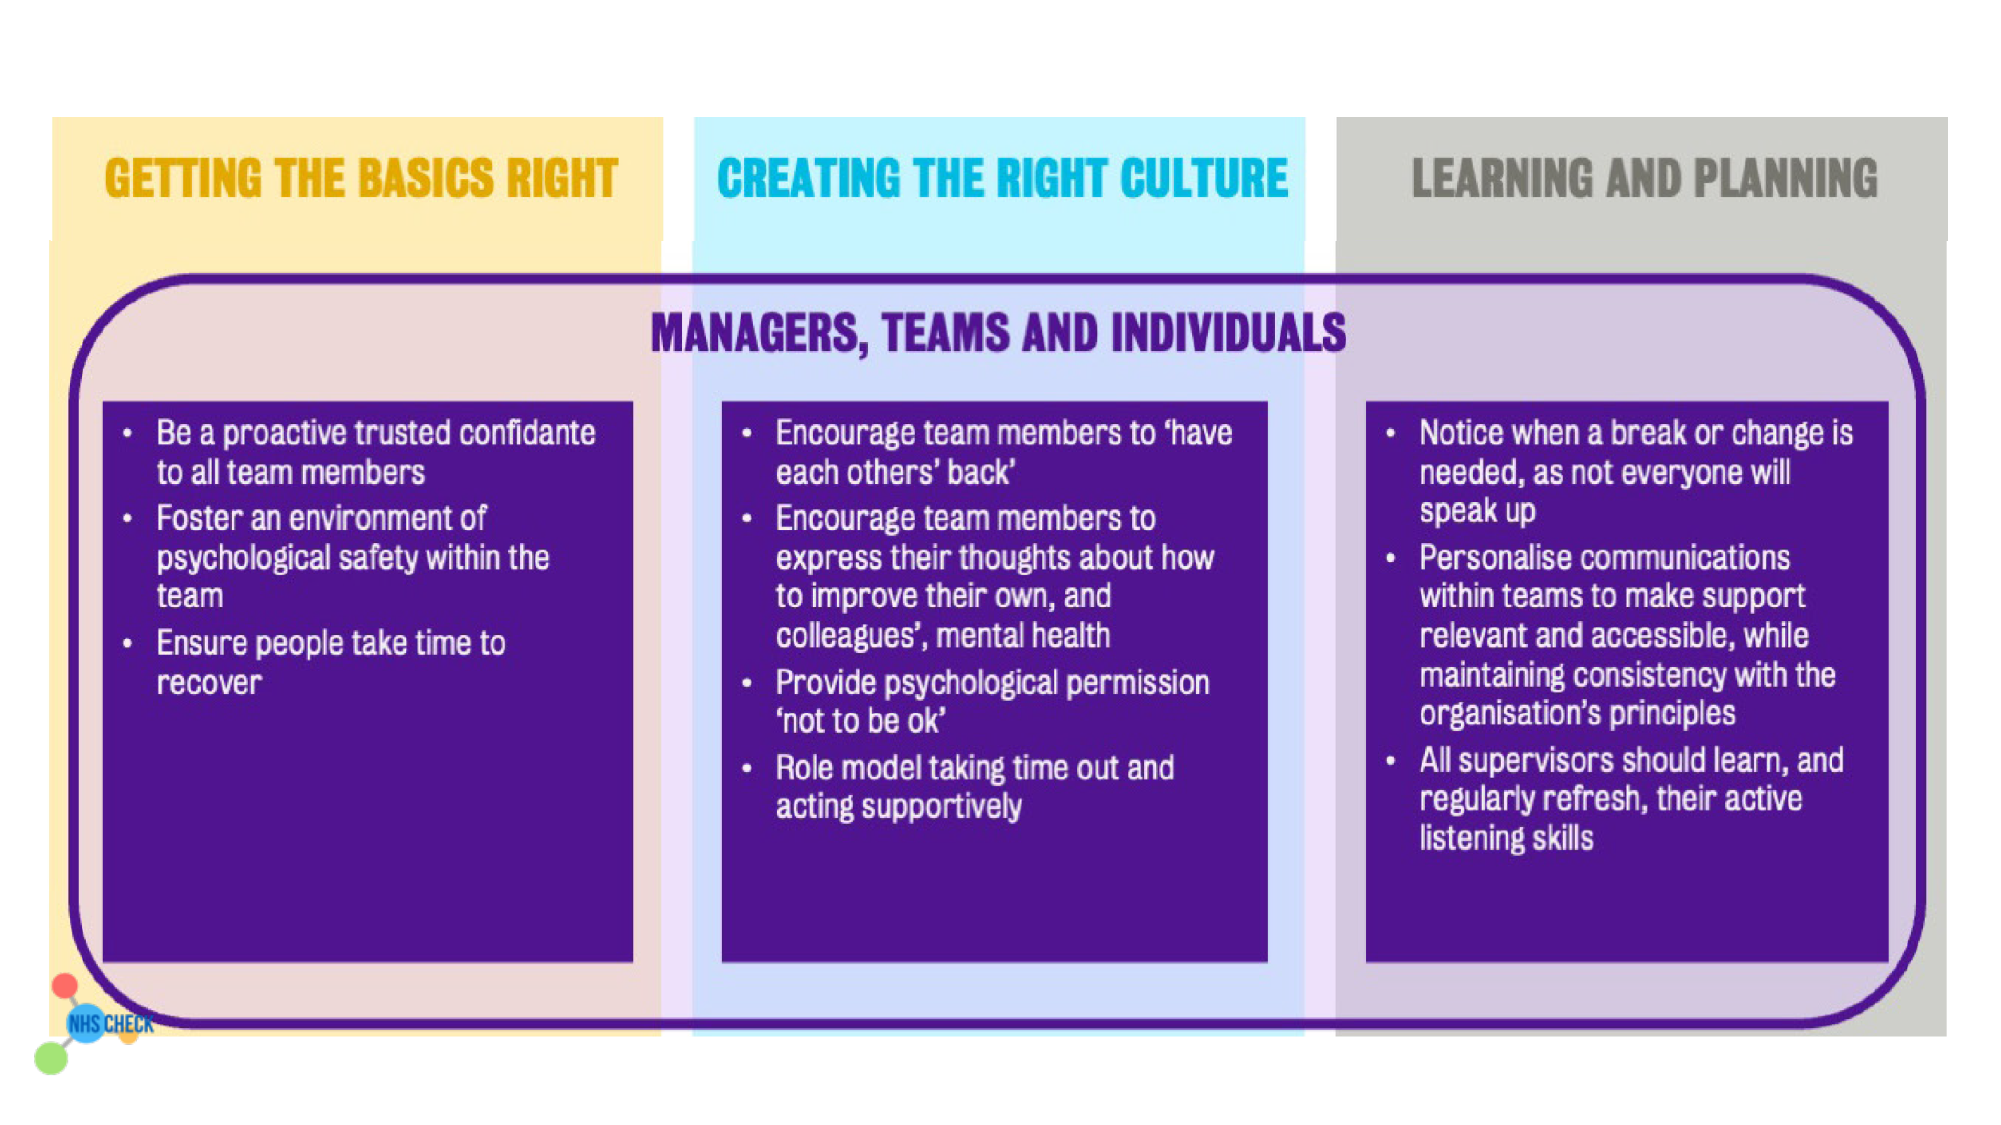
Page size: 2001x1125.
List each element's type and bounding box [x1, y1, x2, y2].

text_box [36, 973, 1953, 1116]
picture [33, 240, 1947, 1092]
list [50, 117, 1950, 241]
